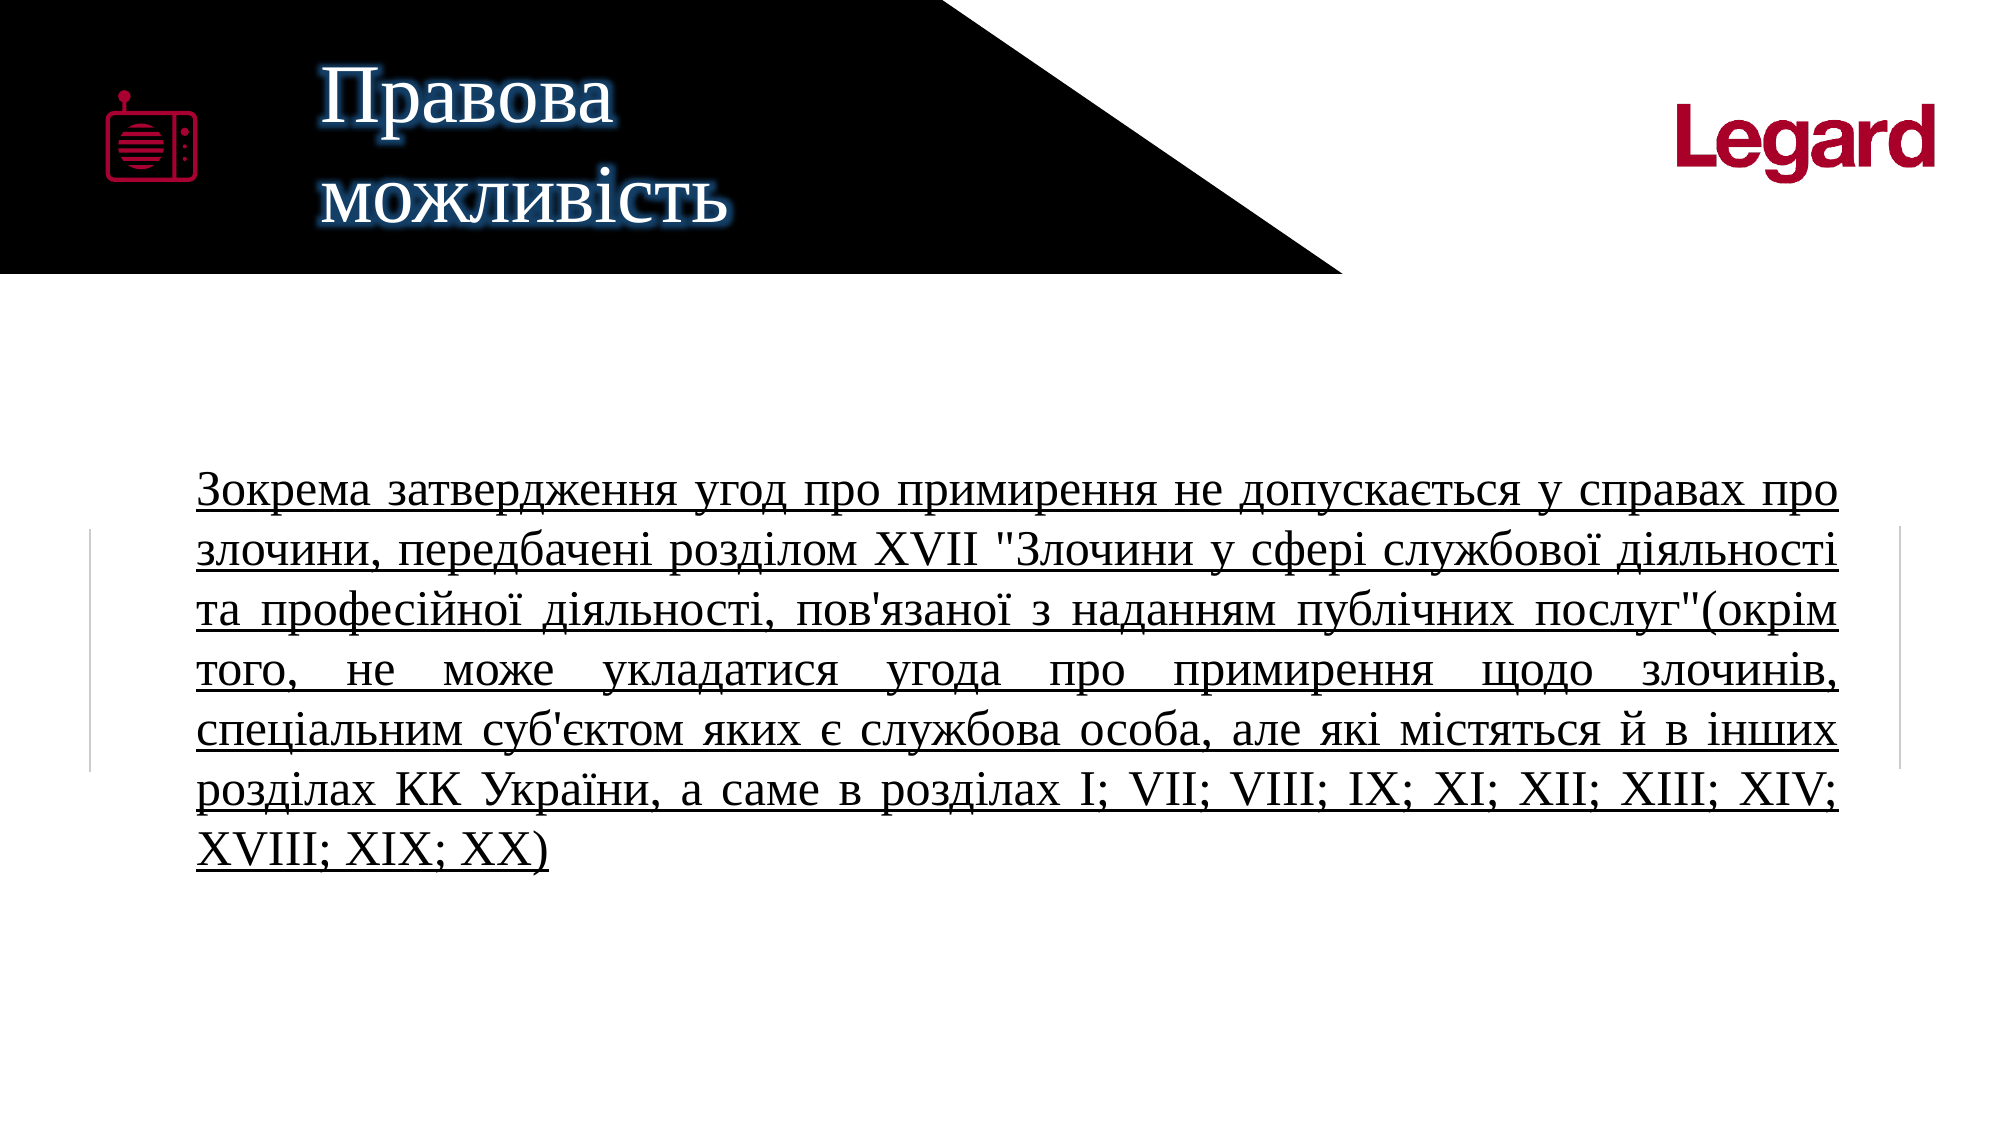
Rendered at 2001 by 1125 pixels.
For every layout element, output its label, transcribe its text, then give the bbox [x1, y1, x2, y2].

picture [1655, 92, 1967, 188]
text_box Правова можливість [305, 31, 972, 247]
text_box [105, 90, 198, 182]
text_box [0, 0, 1343, 274]
text_box Зокрема затвердження угод про примирення не допускається у справах про злочини, передбачені розділом XVII "Злочини у сфері службової діяльності та професійної діяльності, пов'язаної з наданням публічних послуг"(окрім того, не може укладатися угода про примирення щодо злочинів, спеціальним суб'єктом яких є службова особа, але які містяться й в інших розділах КК України, а саме в розділах І; VII; VIIІ; IX; XI; XII; XIII; XIV; XVIII; XIX; XX) [181, 448, 1854, 884]
